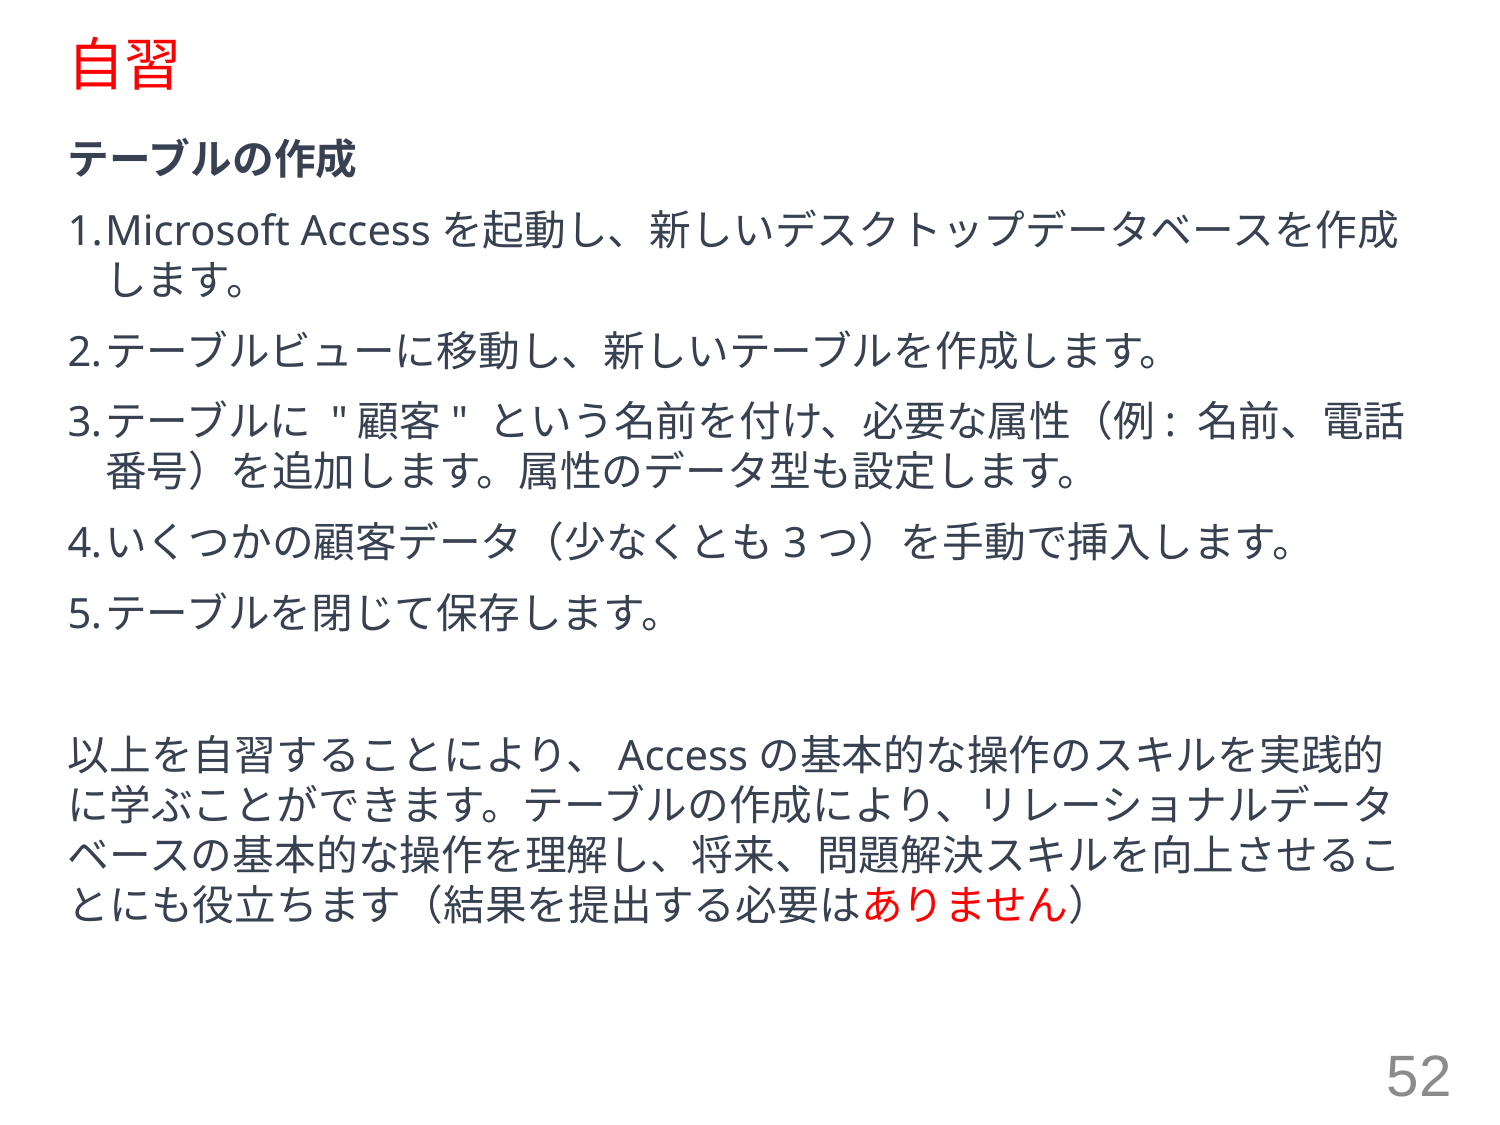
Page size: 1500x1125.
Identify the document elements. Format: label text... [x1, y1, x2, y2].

title 自習 [52, 28, 1441, 106]
list テーブルの作成 Microsoft Accessを起動し、新しいデスクトップデータベースを作成します。 テーブルビューに移動し、新しいテーブルを作成します。 テーブルに "顧客" という名前を付け、必要な属性（例: 名前、電話番号）を追加します。属性のデータ型も設定します。 いくつかの顧客データ（少なくとも3つ）を手動で挿入します。 テーブルを閉じて保存します。 以上を自習することにより、Accessの基本的な操作のスキルを実践的に学ぶことができます。テーブルの作成により、リレーショナルデータベースの基本的な操作を理解し、将来、問題解決スキルを向上させることにも役立ちます（結果を提出する必要はありません） [52, 125, 1441, 1000]
slide_number 52 [1129, 1042, 1467, 1103]
